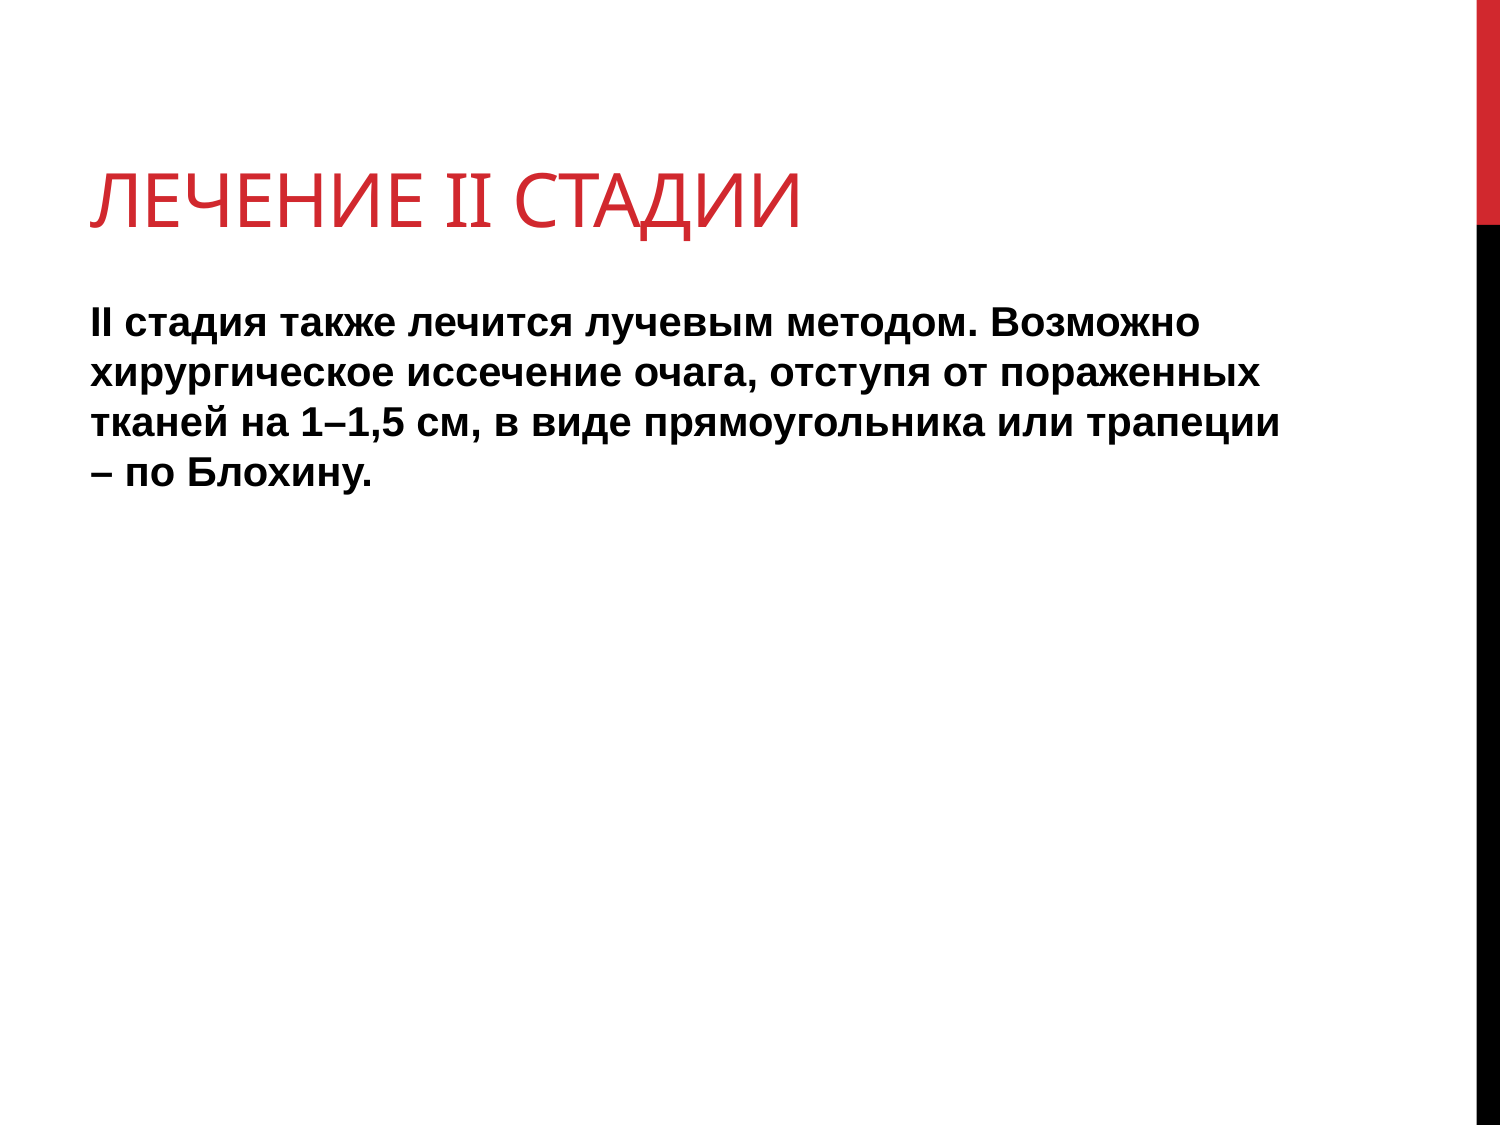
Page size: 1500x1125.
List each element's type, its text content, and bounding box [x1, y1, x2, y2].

title Лечение II стадии [75, 25, 1025, 250]
list II стадия также лечится лучевым методом. Возможно хирургическое иссечение очага, отступя от пораженных тканей на 1–1,5 см, в виде прямоугольника или трапеции – по Блохину. [75, 287, 1325, 1005]
